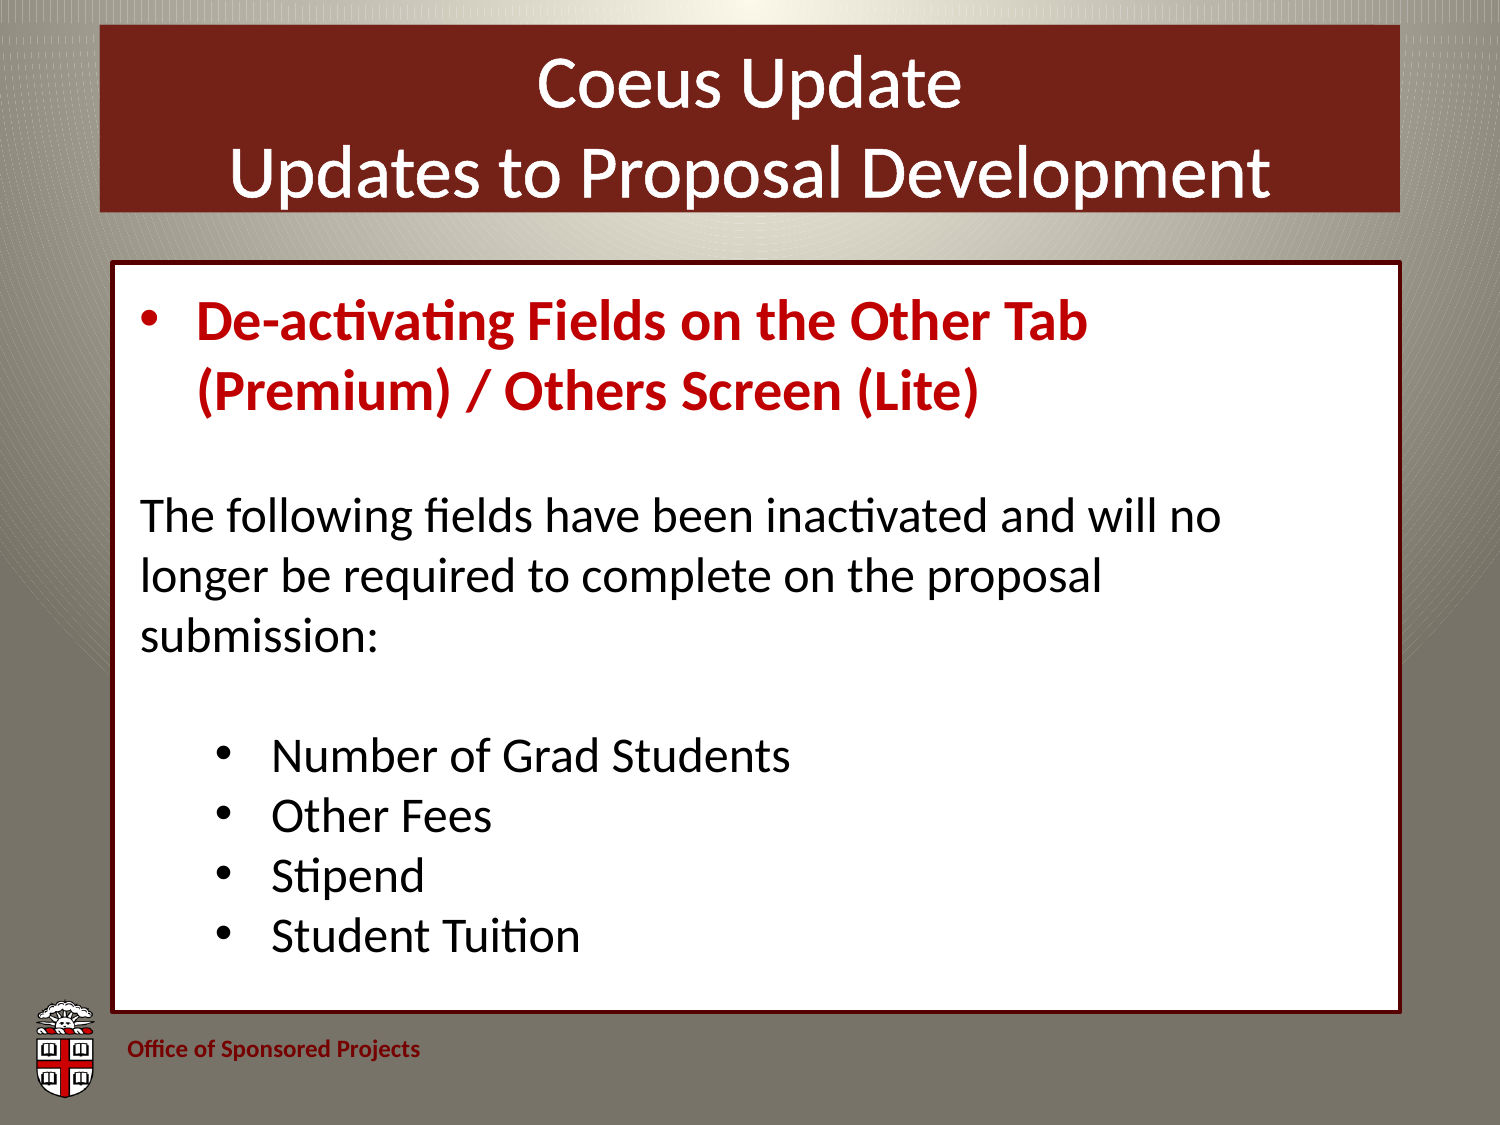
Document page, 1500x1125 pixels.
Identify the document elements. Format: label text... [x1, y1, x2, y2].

text_box De-activating Fields on the Other Tab (Premium) / Others Screen (Lite) The following fields have been inactivated and will no longer be required to complete on the proposal submission: Number of Grad Students Other Fees Stipend Student Tuition [125, 274, 1350, 1015]
title Coeus Update Updates to Proposal Development [99, 24, 1400, 213]
picture [24, 999, 114, 1099]
